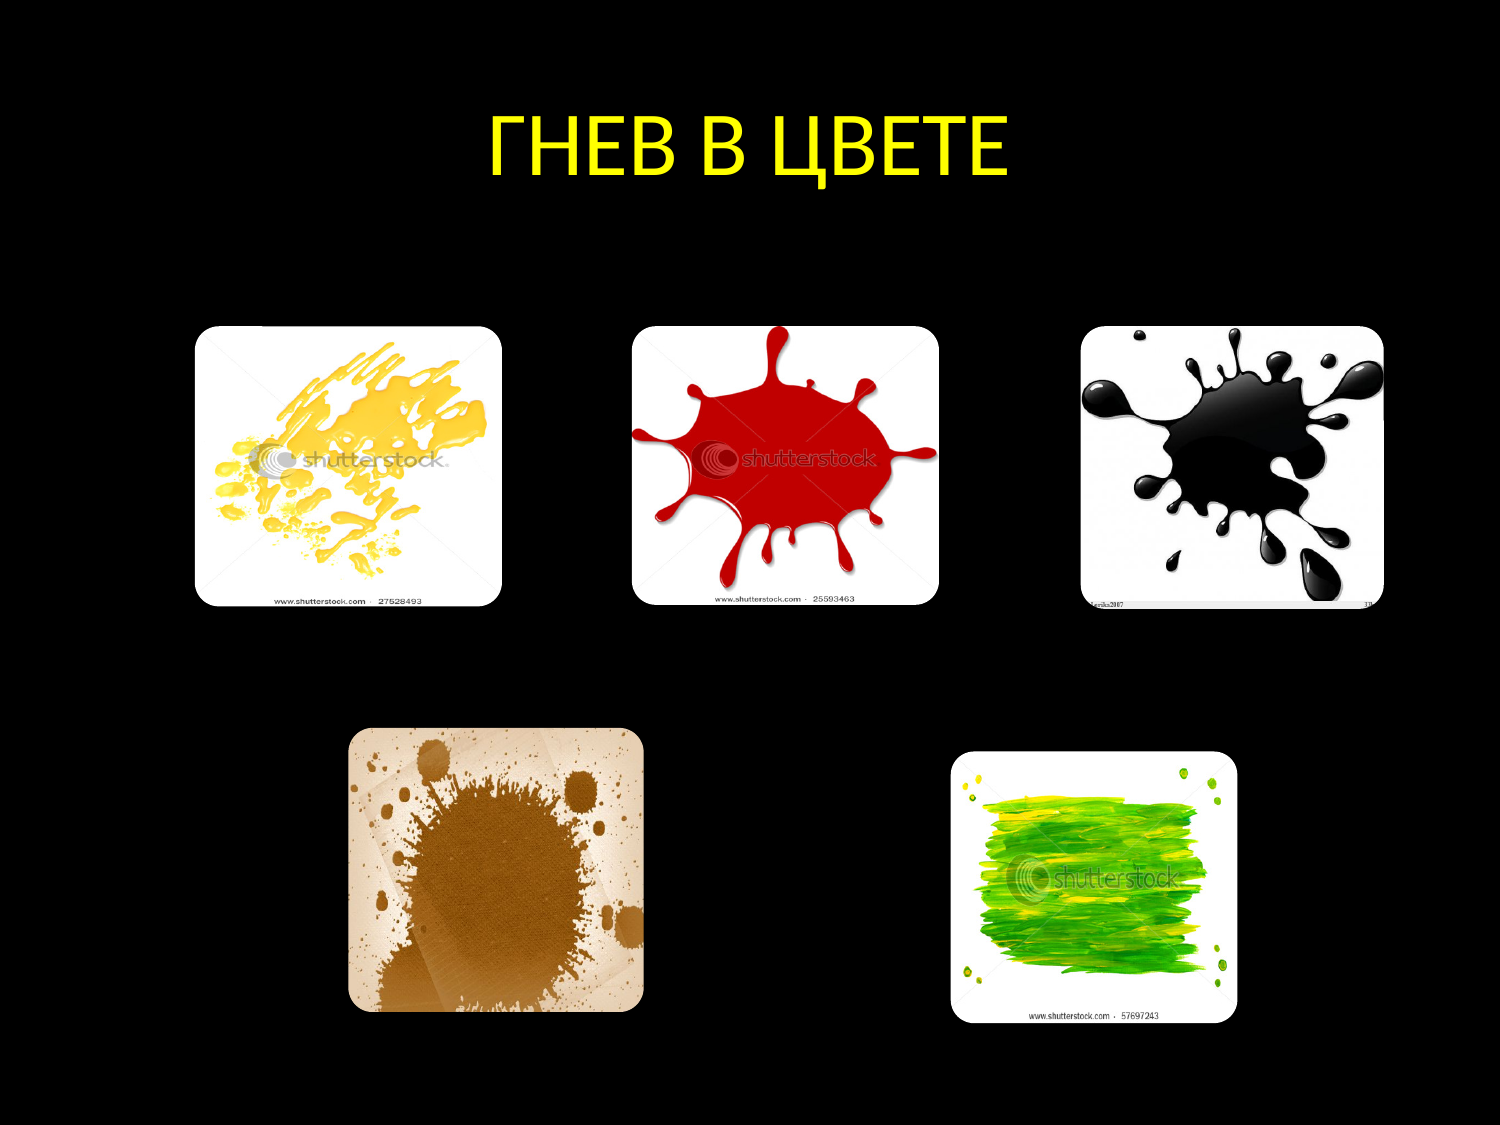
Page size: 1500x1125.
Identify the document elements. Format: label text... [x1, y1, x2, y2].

picture [1080, 325, 1384, 610]
picture [348, 727, 644, 1013]
picture [631, 325, 940, 606]
picture [950, 751, 1238, 1024]
title ГНЕВ В ЦВЕТЕ [75, 45, 1425, 233]
picture [194, 326, 503, 607]
